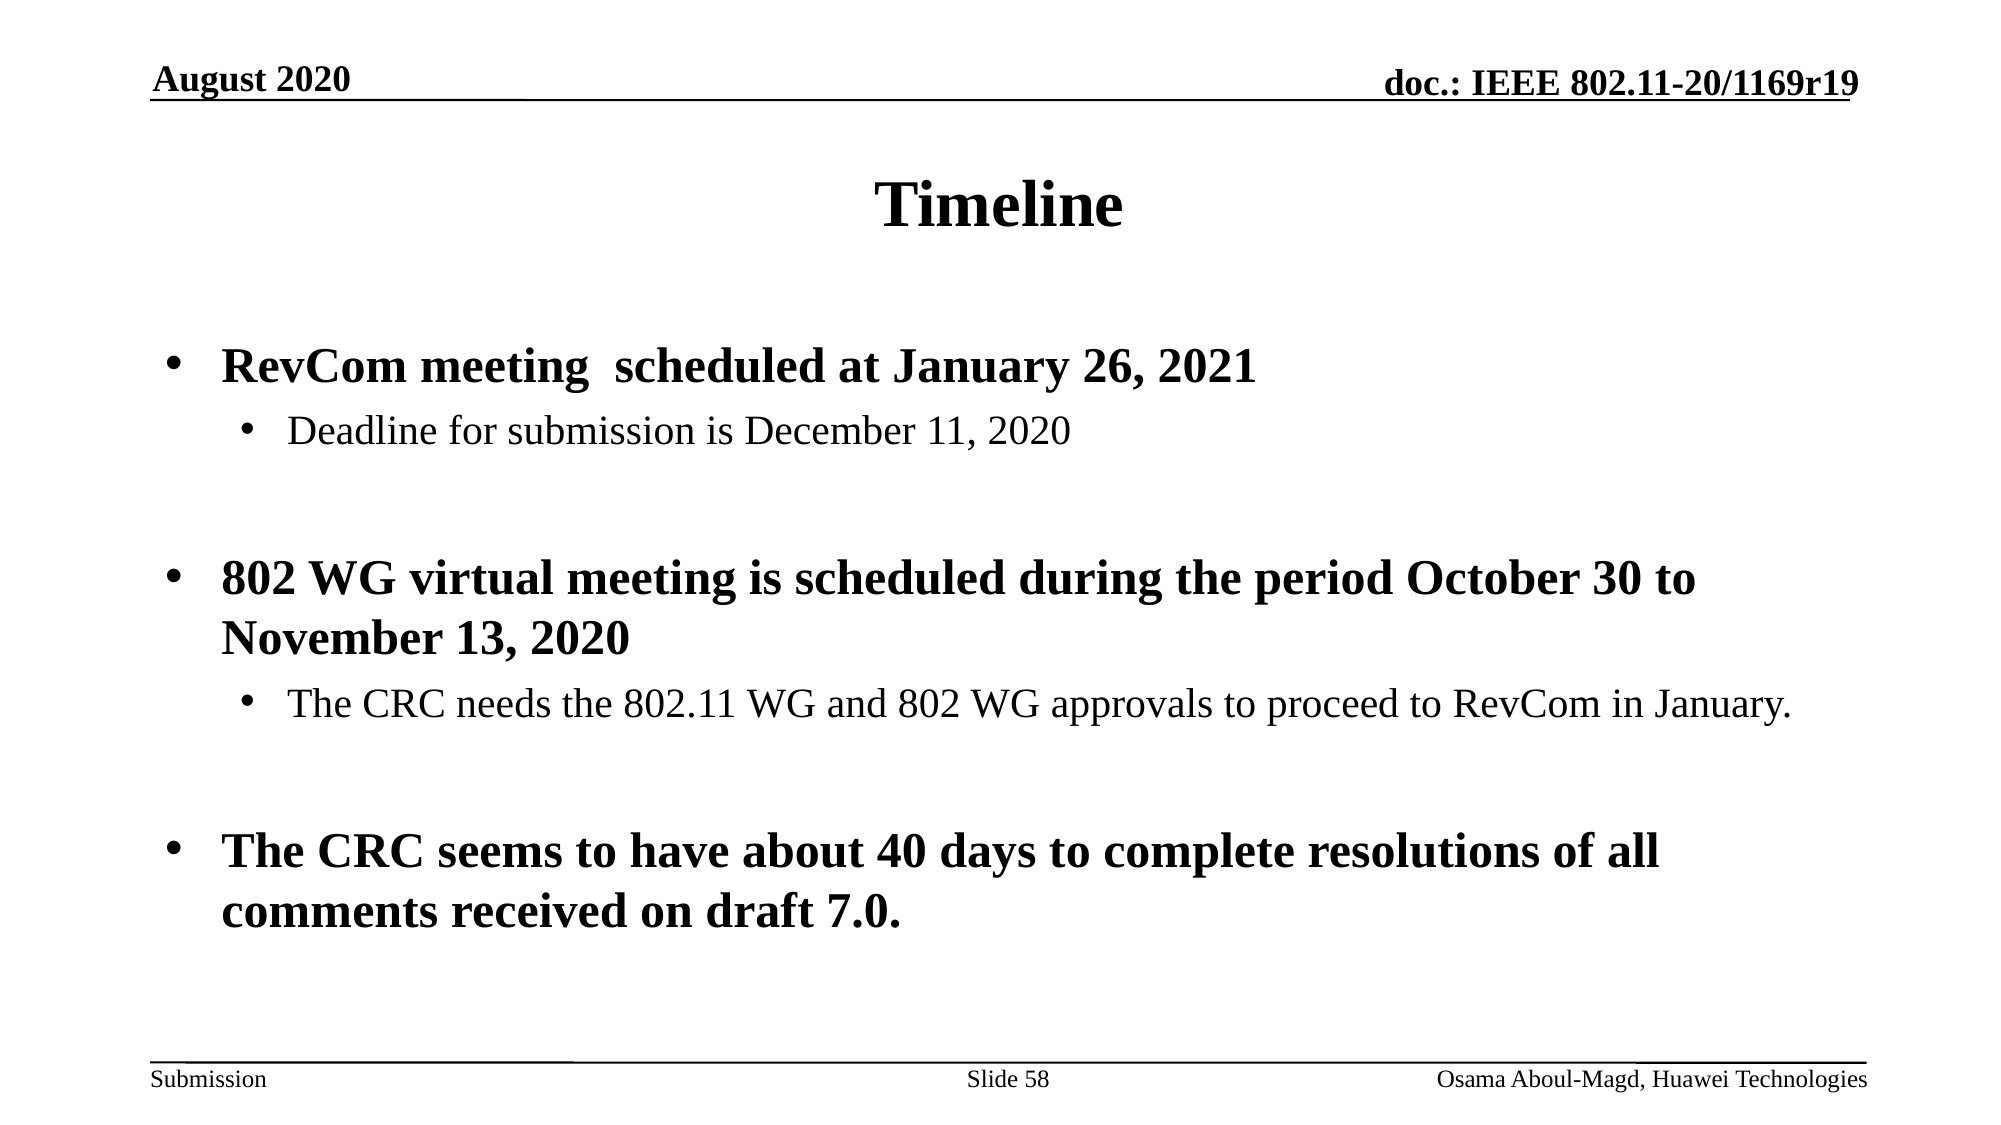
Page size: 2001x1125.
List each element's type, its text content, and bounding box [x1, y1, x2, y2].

footer Osama Aboul-Magd, Huawei Technologies [1171, 1061, 1869, 1093]
title Timeline [149, 112, 1850, 288]
slide_number Slide 58 [950, 1061, 1067, 1123]
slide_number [152, 54, 563, 100]
list RevCom meeting scheduled at January 26, 2021 Deadline for submission is December 11, 2020 802 WG virtual meeting is scheduled during the period October 30 to November 13, 2020 The CRC needs the 802.11 WG and 802 WG approvals to proceed to RevCom in January. The CRC seems to have about 40 days to complete resolutions of all comments received on draft 7.0. [149, 324, 1850, 1000]
